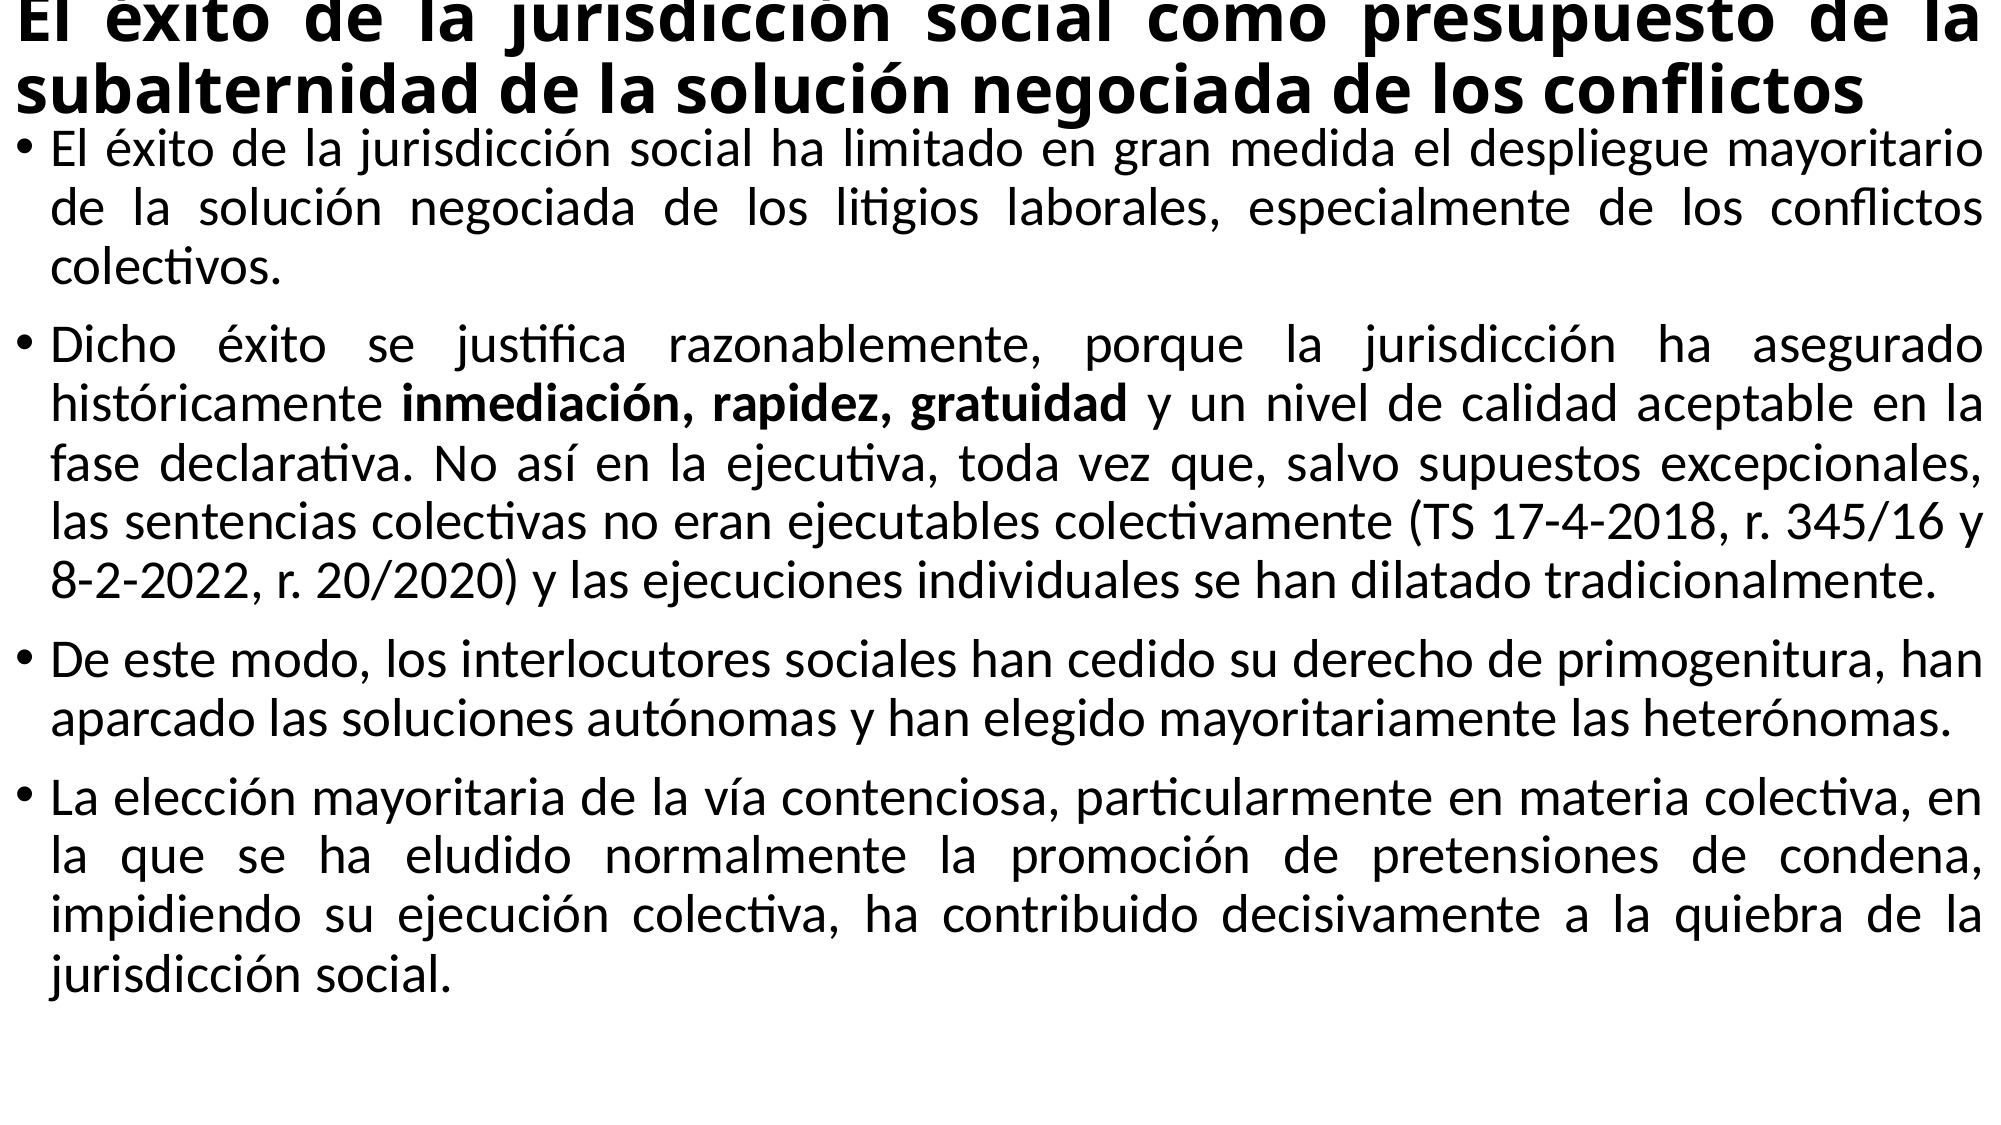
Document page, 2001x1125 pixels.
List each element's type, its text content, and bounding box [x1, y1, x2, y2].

title El éxito de la jurisdicción social como presupuesto de la subalternidad de la solución negociada de los conflictos [0, 0, 2000, 111]
list El éxito de la jurisdicción social ha limitado en gran medida el despliegue mayoritario de la solución negociada de los litigios laborales, especialmente de los conflictos colectivos. Dicho éxito se justifica razonablemente, porque la jurisdicción ha asegurado históricamente inmediación, rapidez, gratuidad y un nivel de calidad aceptable en la fase declarativa. No así en la ejecutiva, toda vez que, salvo supuestos excepcionales, las sentencias colectivas no eran ejecutables colectivamente (TS 17-4-2018, r. 345/16 y 8-2-2022, r. 20/2020) y las ejecuciones individuales se han dilatado tradicionalmente. De este modo, los interlocutores sociales han cedido su derecho de primogenitura, han aparcado las soluciones autónomas y han elegido mayoritariamente las heterónomas. La elección mayoritaria de la vía contenciosa, particularmente en materia colectiva, en la que se ha eludido normalmente la promoción de pretensiones de condena, impidiendo su ejecución colectiva, ha contribuido decisivamente a la quiebra de la jurisdicción social. [0, 111, 2000, 1125]
